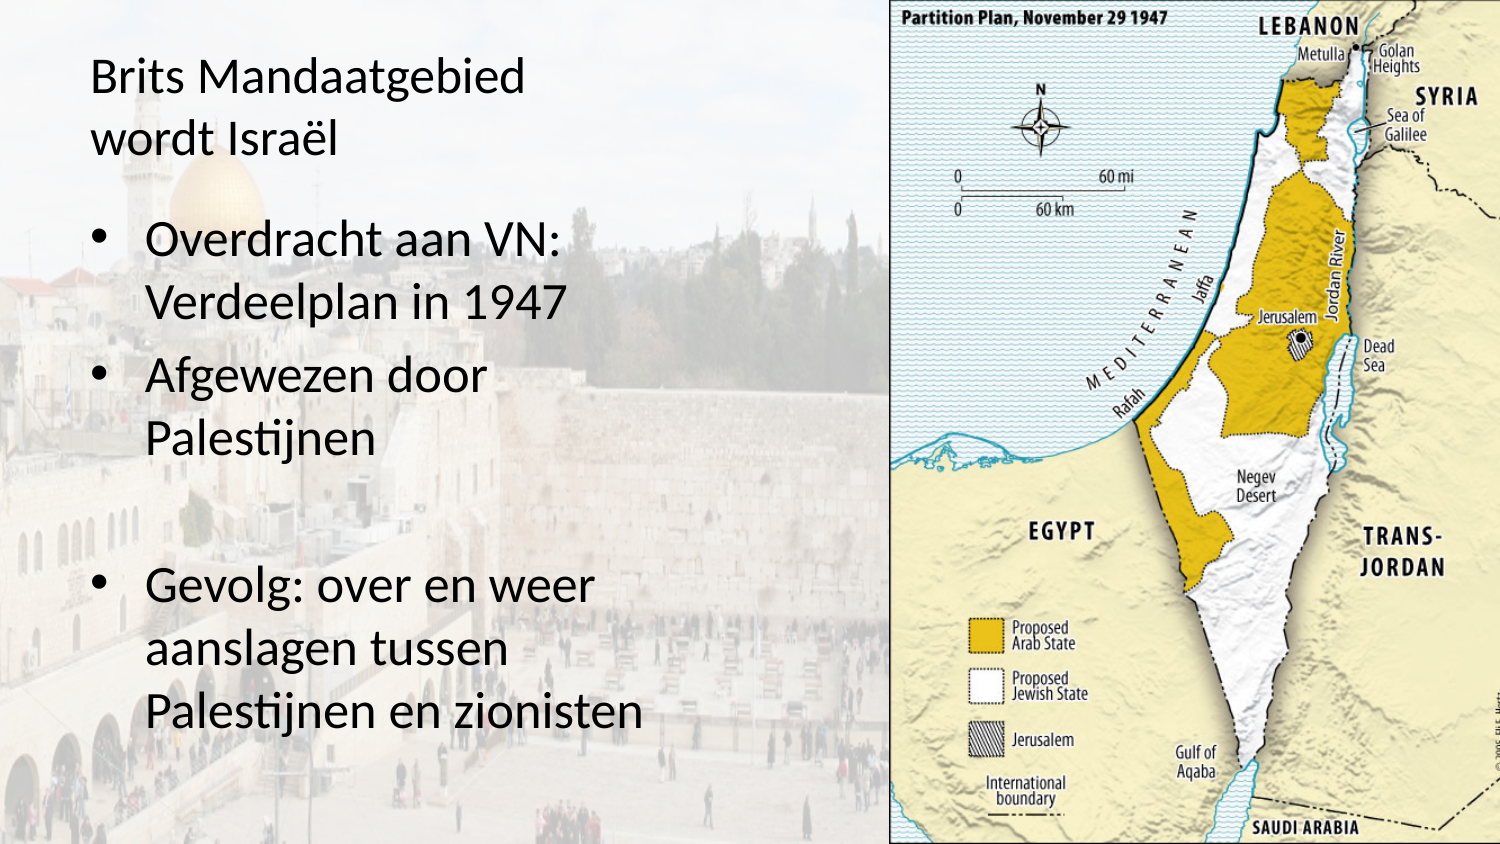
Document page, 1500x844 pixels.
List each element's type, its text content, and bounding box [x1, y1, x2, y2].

title Brits Mandaatgebied wordt Israël [75, 33, 883, 175]
list Overdracht aan VN: Verdeelplan in 1947 Afgewezen door Palestijnen Gevolg: over en weer aanslagen tussen Palestijnen en zionisten [75, 196, 712, 754]
picture [888, 0, 1500, 844]
